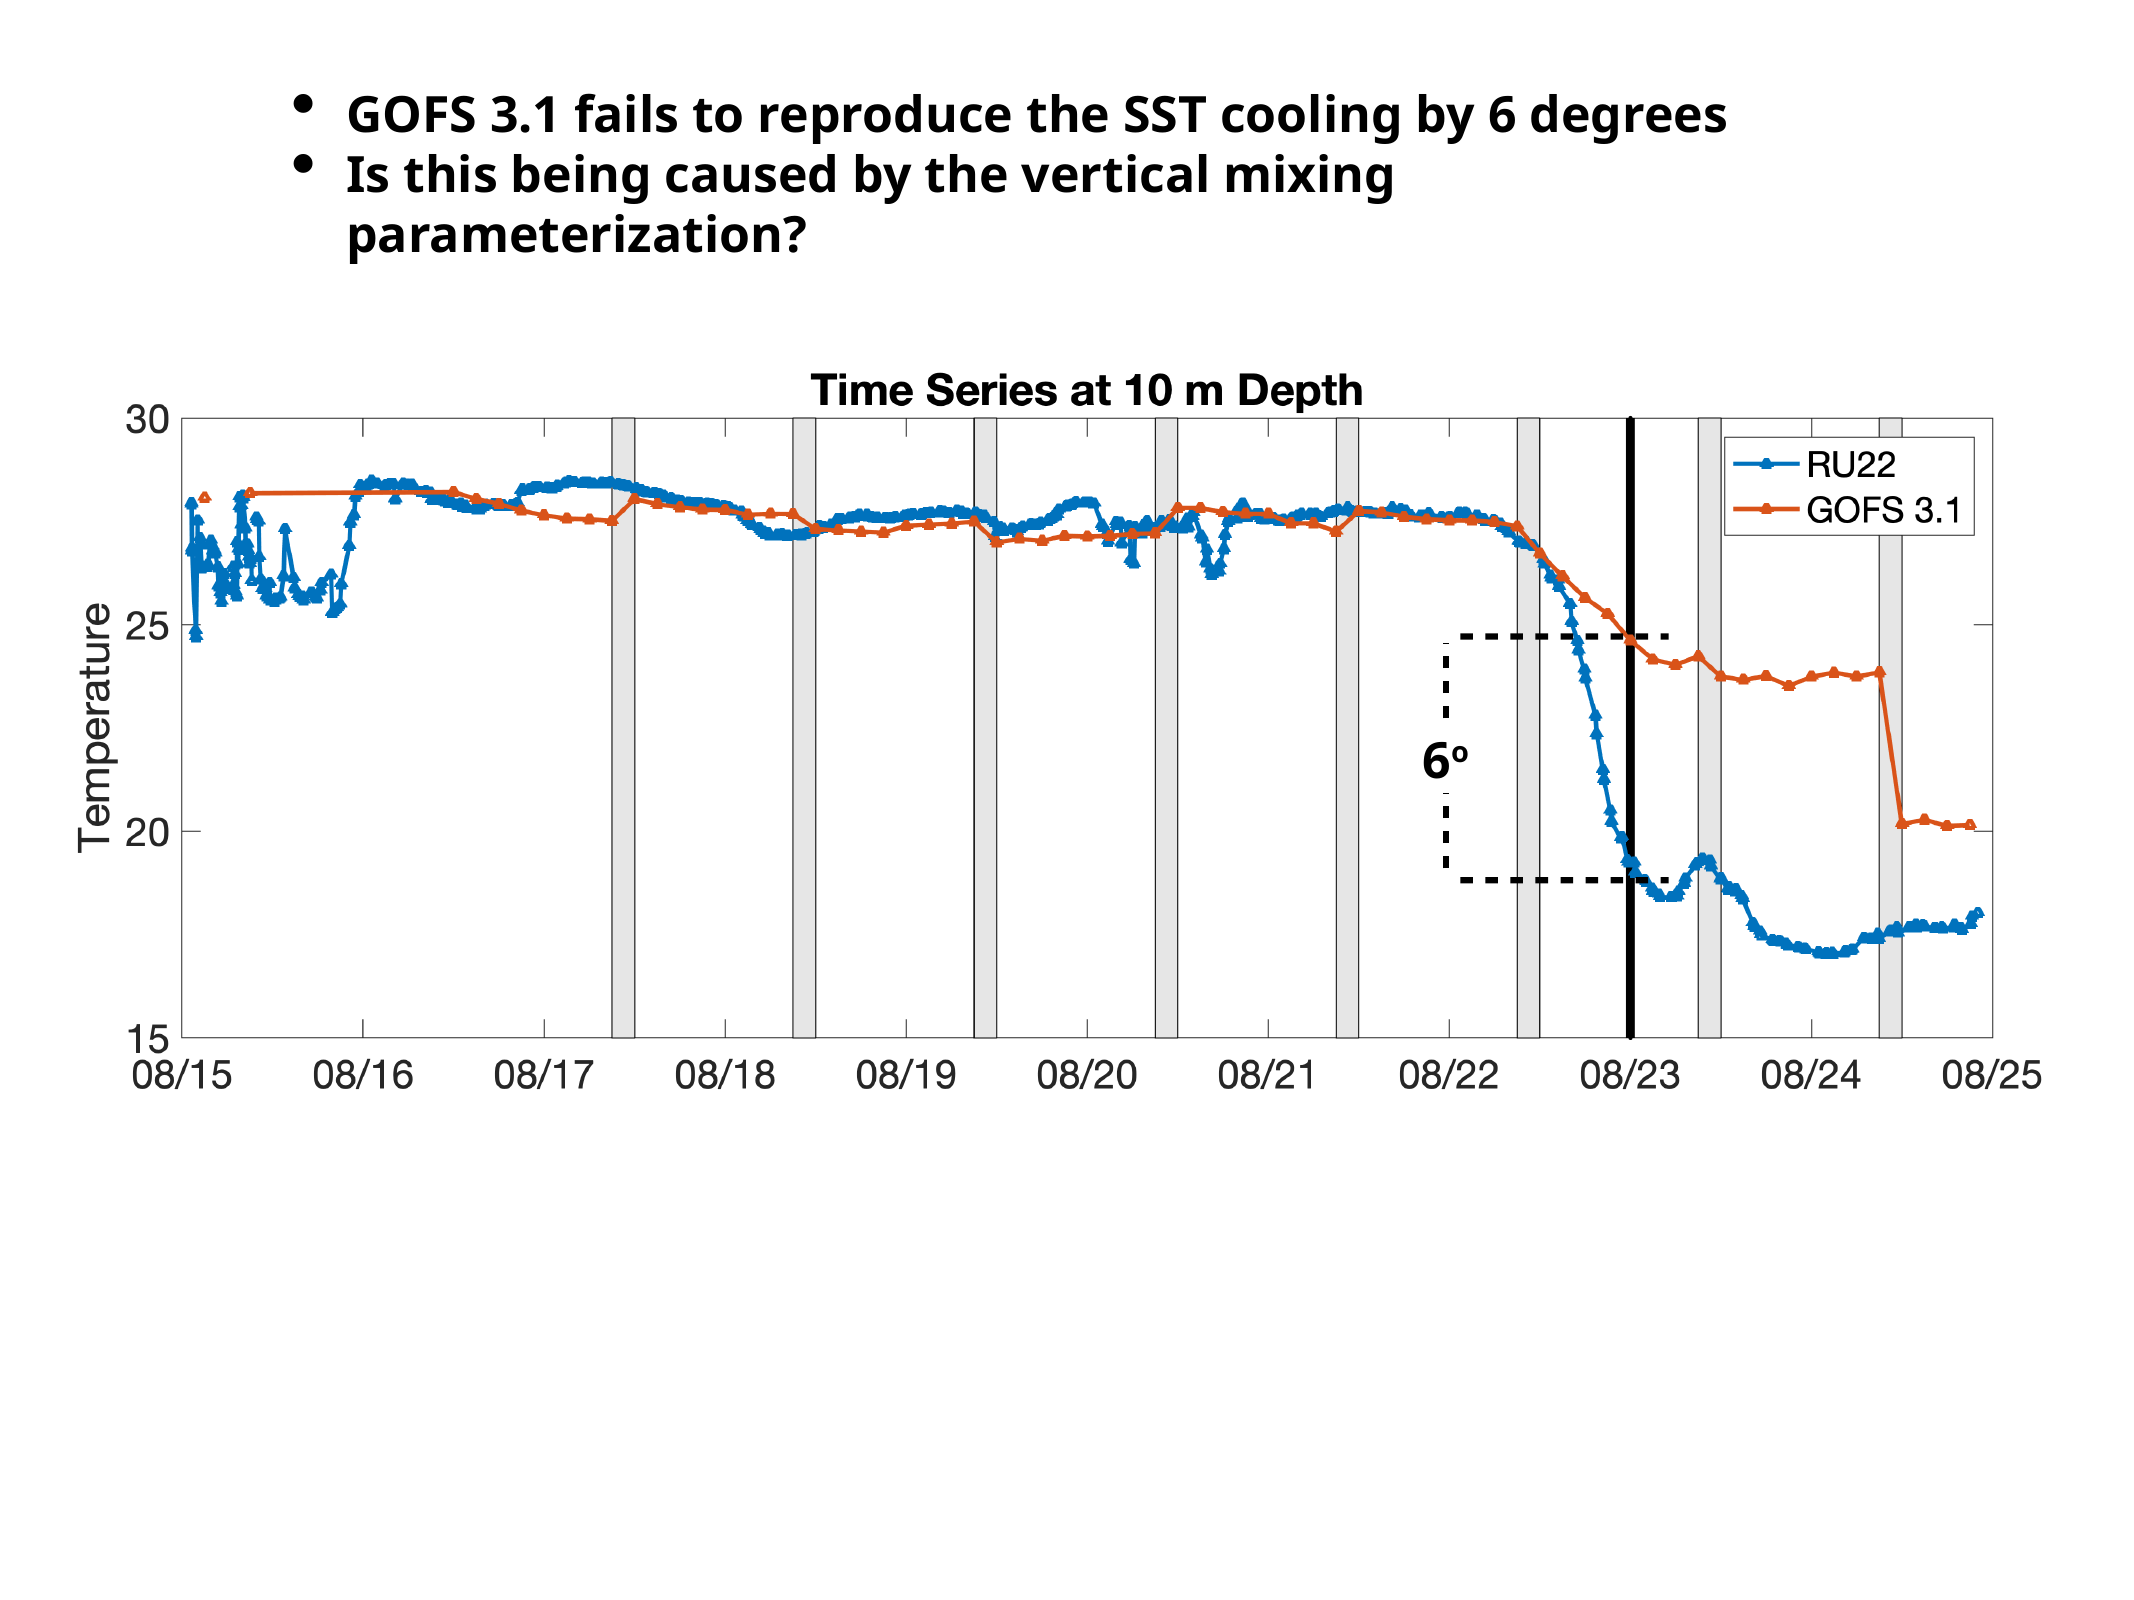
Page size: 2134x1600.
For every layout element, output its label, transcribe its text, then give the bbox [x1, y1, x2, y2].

picture [0, 353, 2134, 1122]
text_box GOFS 3.1 fails to reproduce the SST cooling by 6 degrees Is this being caused by the vertical mixing parameterization? [283, 73, 1850, 271]
